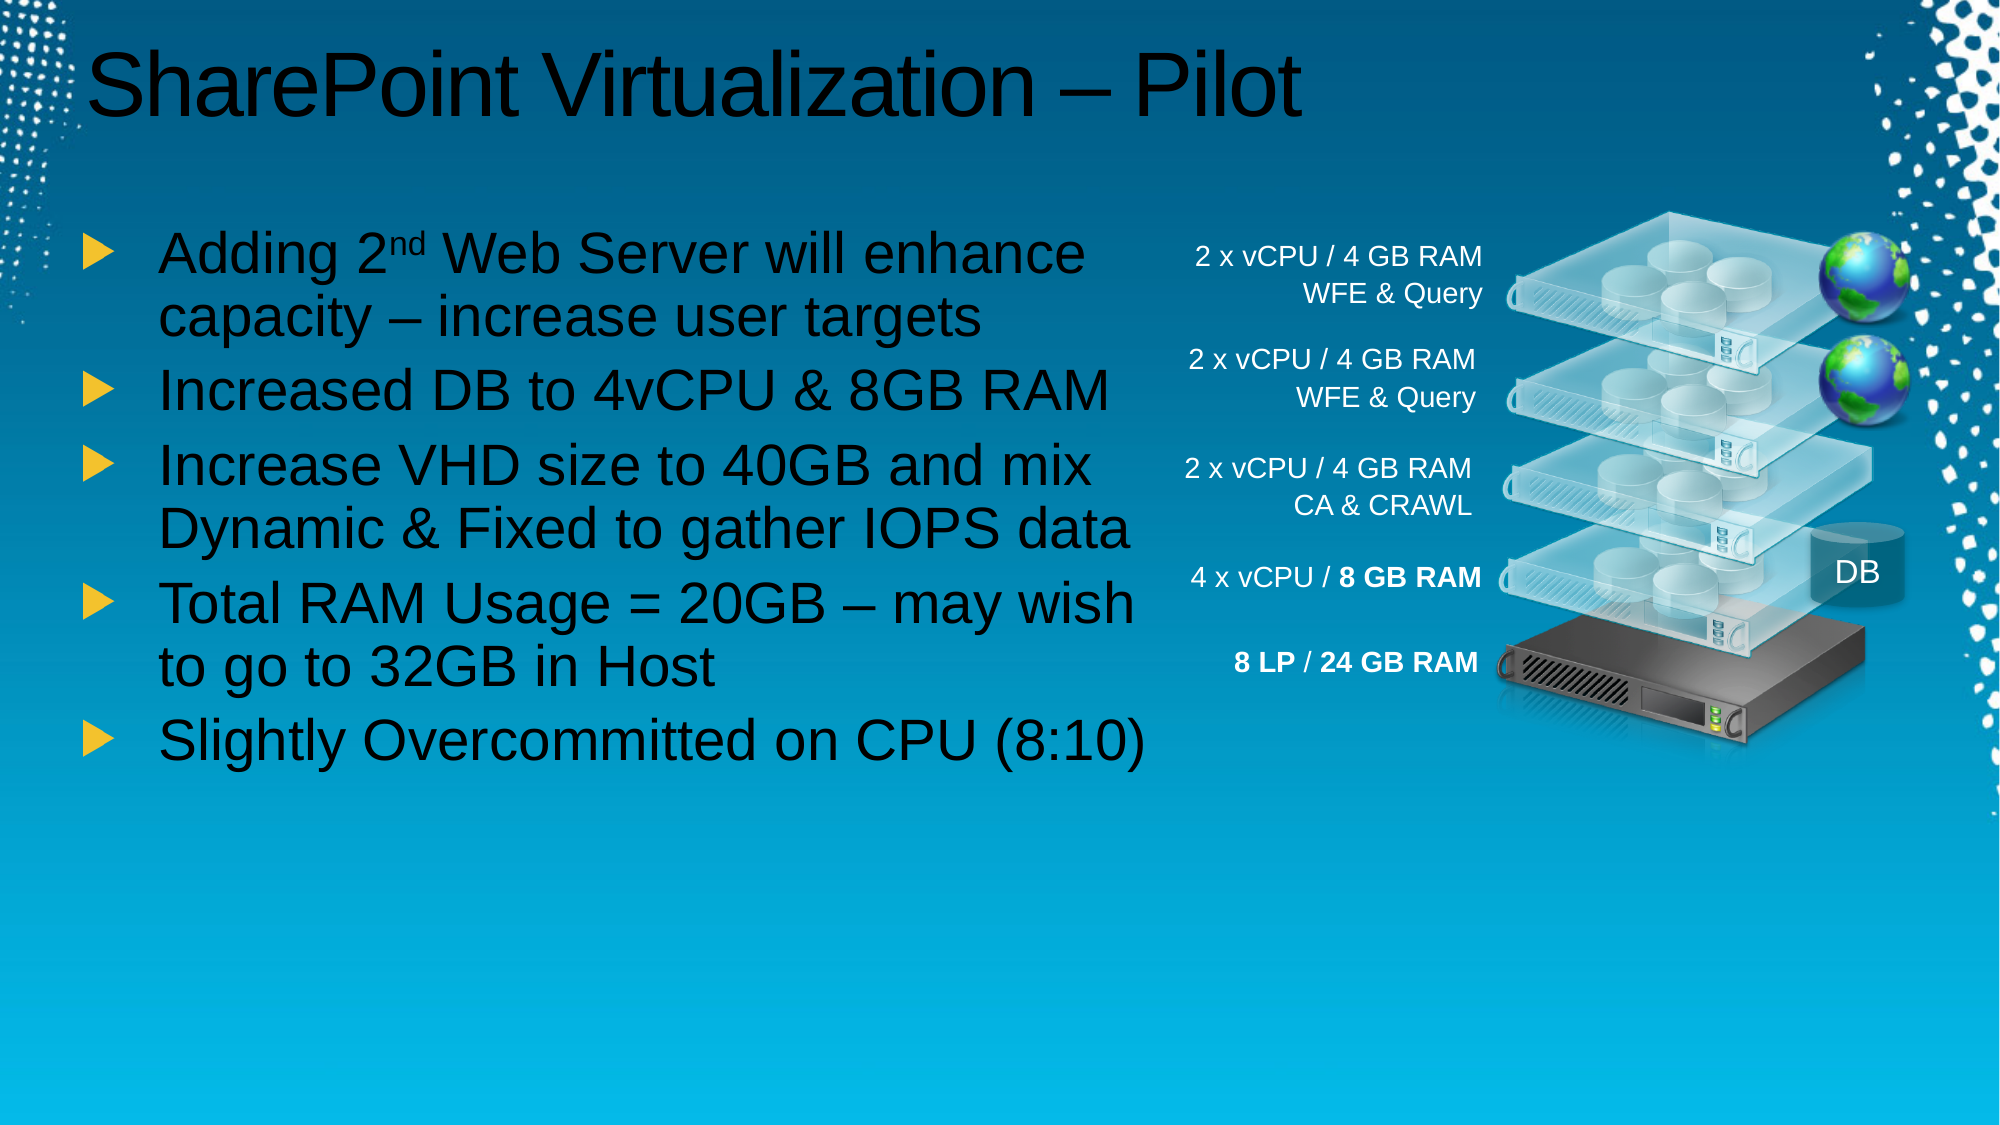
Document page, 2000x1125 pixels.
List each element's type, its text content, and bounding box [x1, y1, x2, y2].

picture [84, 234, 112, 268]
picture [1929, 27, 1945, 45]
picture [1935, 379, 1948, 391]
picture [0, 40, 9, 45]
picture [34, 101, 43, 111]
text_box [1499, 489, 1875, 571]
picture [1946, 525, 1956, 533]
picture [1963, 278, 1976, 291]
picture [11, 55, 21, 64]
picture [1960, 392, 1970, 403]
picture [1942, 465, 1958, 483]
picture [1988, 691, 2000, 709]
picture [18, 0, 29, 6]
picture [1919, 367, 1930, 378]
picture [1958, 445, 1968, 460]
picture [1991, 637, 2000, 652]
picture [1972, 312, 1985, 322]
picture [1963, 535, 1977, 550]
picture [1955, 557, 1965, 573]
picture [1963, 335, 1972, 344]
picture [1932, 235, 1943, 241]
picture [1980, 460, 1987, 469]
list Adding 2nd Web Server will enhance capacity – increase user targets Increased DB to 4vCPU & 8GB RAM Increase VHD size to 40GB and mix Dynamic & Fixed to gather IOPS data Total RAM Usage = 20GB – may wish to go to 32GB in Host Slightly Overcommitted on CPU (8:10) [83, 222, 1160, 878]
picture [1945, 213, 1955, 220]
picture [1972, 570, 1986, 583]
picture [84, 372, 112, 405]
picture [1928, 399, 1939, 415]
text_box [1503, 388, 1912, 485]
picture [1963, 589, 1976, 607]
picture [0, 24, 9, 33]
picture [1922, 200, 1934, 207]
picture [1988, 547, 2000, 561]
picture [28, 42, 36, 53]
picture [1955, 246, 1965, 256]
picture [24, 72, 32, 79]
picture [16, 143, 21, 151]
picture [1948, 413, 1958, 424]
picture [3, 10, 11, 18]
title SharePoint Virtualization – Pilot [85, 37, 1914, 138]
picture [1979, 657, 1995, 676]
picture [1938, 122, 1950, 133]
picture [1970, 426, 1980, 436]
picture [18, 13, 26, 19]
picture [58, 32, 66, 41]
picture [1983, 404, 1992, 414]
picture [1992, 438, 2000, 448]
text_box 2 x vCPU / 4 GB RAM WFE & Query [1161, 345, 1477, 414]
picture [54, 76, 60, 83]
picture [1994, 382, 2000, 391]
picture [1990, 492, 2000, 505]
picture [1968, 481, 1978, 492]
picture [1942, 269, 1953, 276]
picture [1921, 0, 1934, 8]
picture [1969, 625, 1985, 642]
picture [47, 0, 57, 10]
text_box 4 x vCPU / 8 GB RAM [1190, 562, 1490, 594]
picture [45, 16, 55, 24]
picture [1953, 301, 1962, 312]
picture [1912, 274, 1920, 291]
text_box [1503, 210, 1912, 382]
picture [26, 57, 34, 68]
text_box 2 x vCPU / 4 GB RAM CA & CRAWL [1160, 452, 1473, 522]
picture [1497, 664, 1857, 749]
picture [56, 47, 64, 55]
picture [30, 14, 40, 23]
picture [1930, 291, 1941, 297]
picture [1926, 344, 1939, 358]
picture [1946, 155, 1961, 167]
picture [1912, 223, 1918, 230]
picture [38, 74, 47, 80]
picture [1935, 0, 2000, 306]
text_box 8 LP / 24 GB RAM [1163, 647, 1479, 679]
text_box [1495, 493, 1905, 664]
picture [1898, 188, 1912, 198]
picture [1993, 321, 2000, 339]
picture [33, 0, 42, 10]
picture [1973, 368, 1982, 380]
picture [29, 27, 38, 38]
picture [13, 41, 25, 49]
picture [1914, 164, 1923, 177]
picture [43, 42, 49, 53]
picture [33, 88, 42, 97]
picture [1925, 141, 1935, 155]
picture [1978, 517, 1987, 527]
picture [1991, 747, 2000, 765]
picture [1995, 582, 2000, 595]
picture [84, 721, 112, 755]
picture [1984, 349, 1992, 357]
picture [31, 131, 37, 138]
picture [1915, 109, 1924, 119]
picture [1914, 308, 1929, 326]
picture [1974, 683, 1985, 694]
picture [1925, 87, 1941, 99]
picture [1889, 152, 1901, 166]
picture [42, 31, 53, 39]
picture [1935, 177, 1945, 189]
picture [84, 584, 112, 618]
picture [1950, 359, 1960, 366]
picture [0, 155, 5, 163]
picture [17, 129, 23, 136]
picture [1941, 324, 1952, 332]
picture [1935, 431, 1946, 449]
text_box 2 x vCPU / 4 GB RAM WFE & Query [1168, 241, 1484, 311]
picture [9, 84, 15, 91]
picture [84, 446, 112, 480]
picture [33, 116, 40, 124]
picture [1920, 257, 1932, 264]
picture [16, 22, 23, 34]
picture [1952, 502, 1967, 516]
picture [1957, 187, 1971, 200]
picture [41, 59, 48, 67]
picture [55, 62, 62, 69]
picture [1982, 714, 1993, 729]
picture [1981, 604, 2000, 620]
picture [6, 97, 12, 105]
picture [10, 69, 17, 78]
